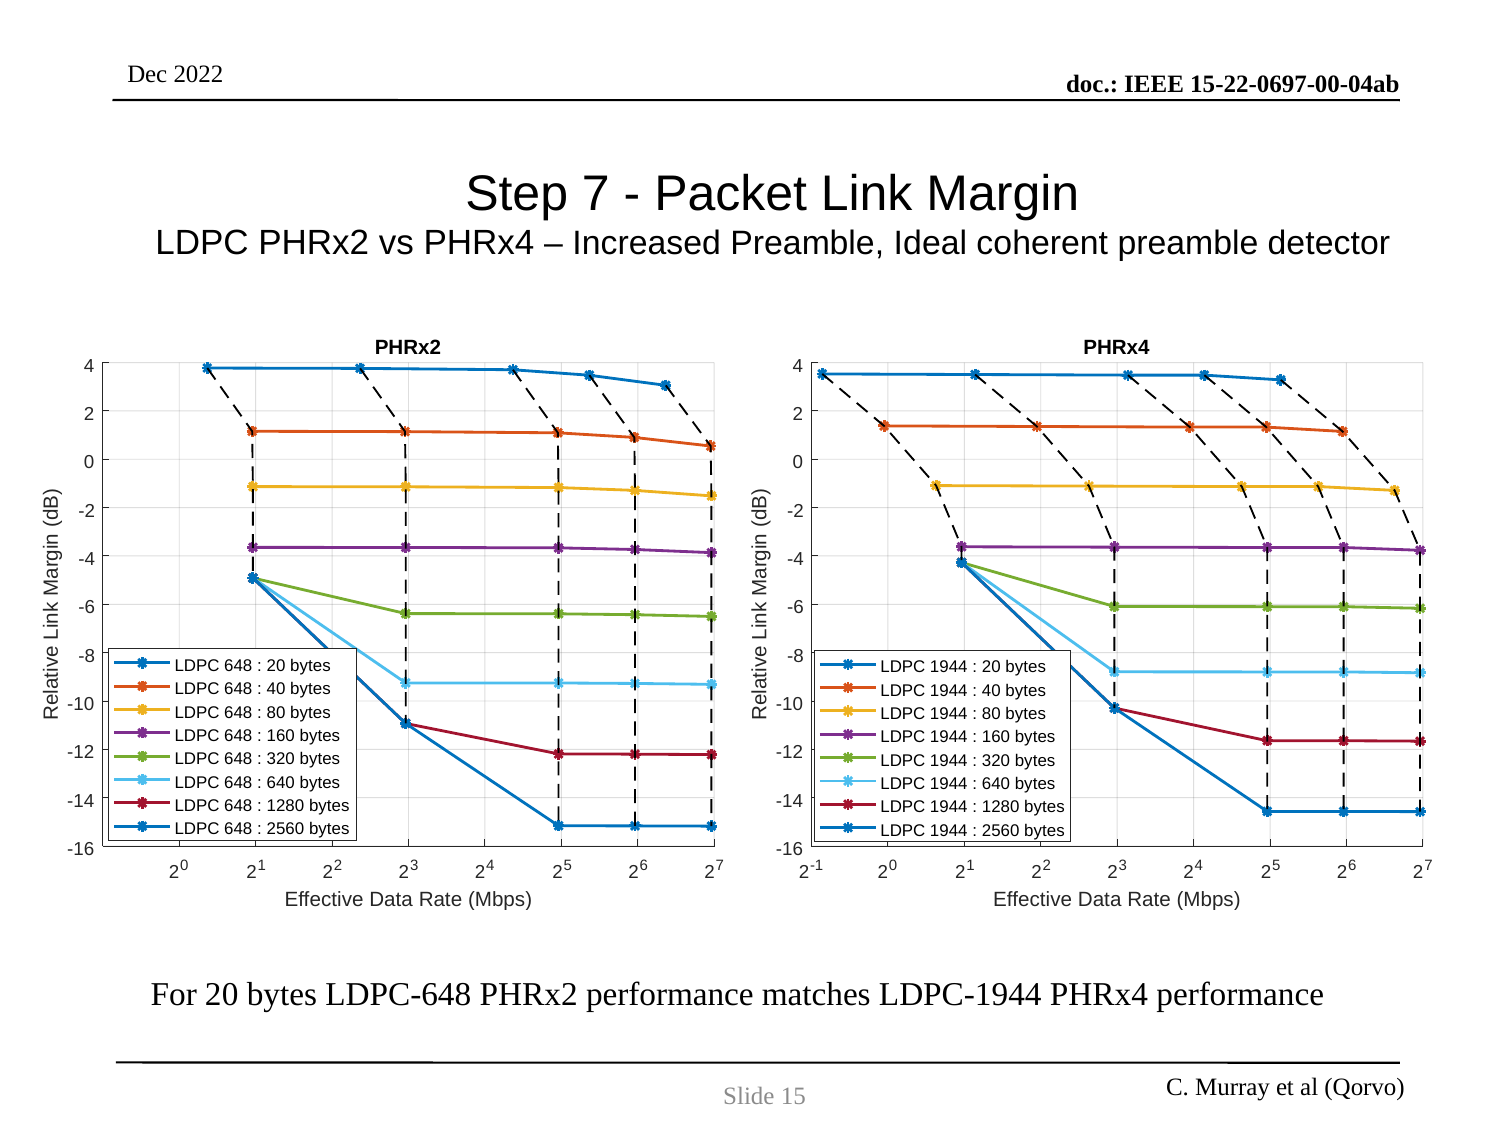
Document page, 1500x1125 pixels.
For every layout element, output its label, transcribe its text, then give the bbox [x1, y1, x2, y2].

picture [0, 318, 1497, 910]
title Step 7 - Packet Link Margin LDPC PHRx2 vs PHRx4 – Increased Preamble, Ideal coherent preamble detector [135, 149, 1410, 273]
text_box For 20 bytes LDPC-648 PHRx2 performance matches LDPC-1944 PHRx4 performance [135, 964, 1359, 1019]
slide_number Slide 15 [690, 1075, 821, 1115]
